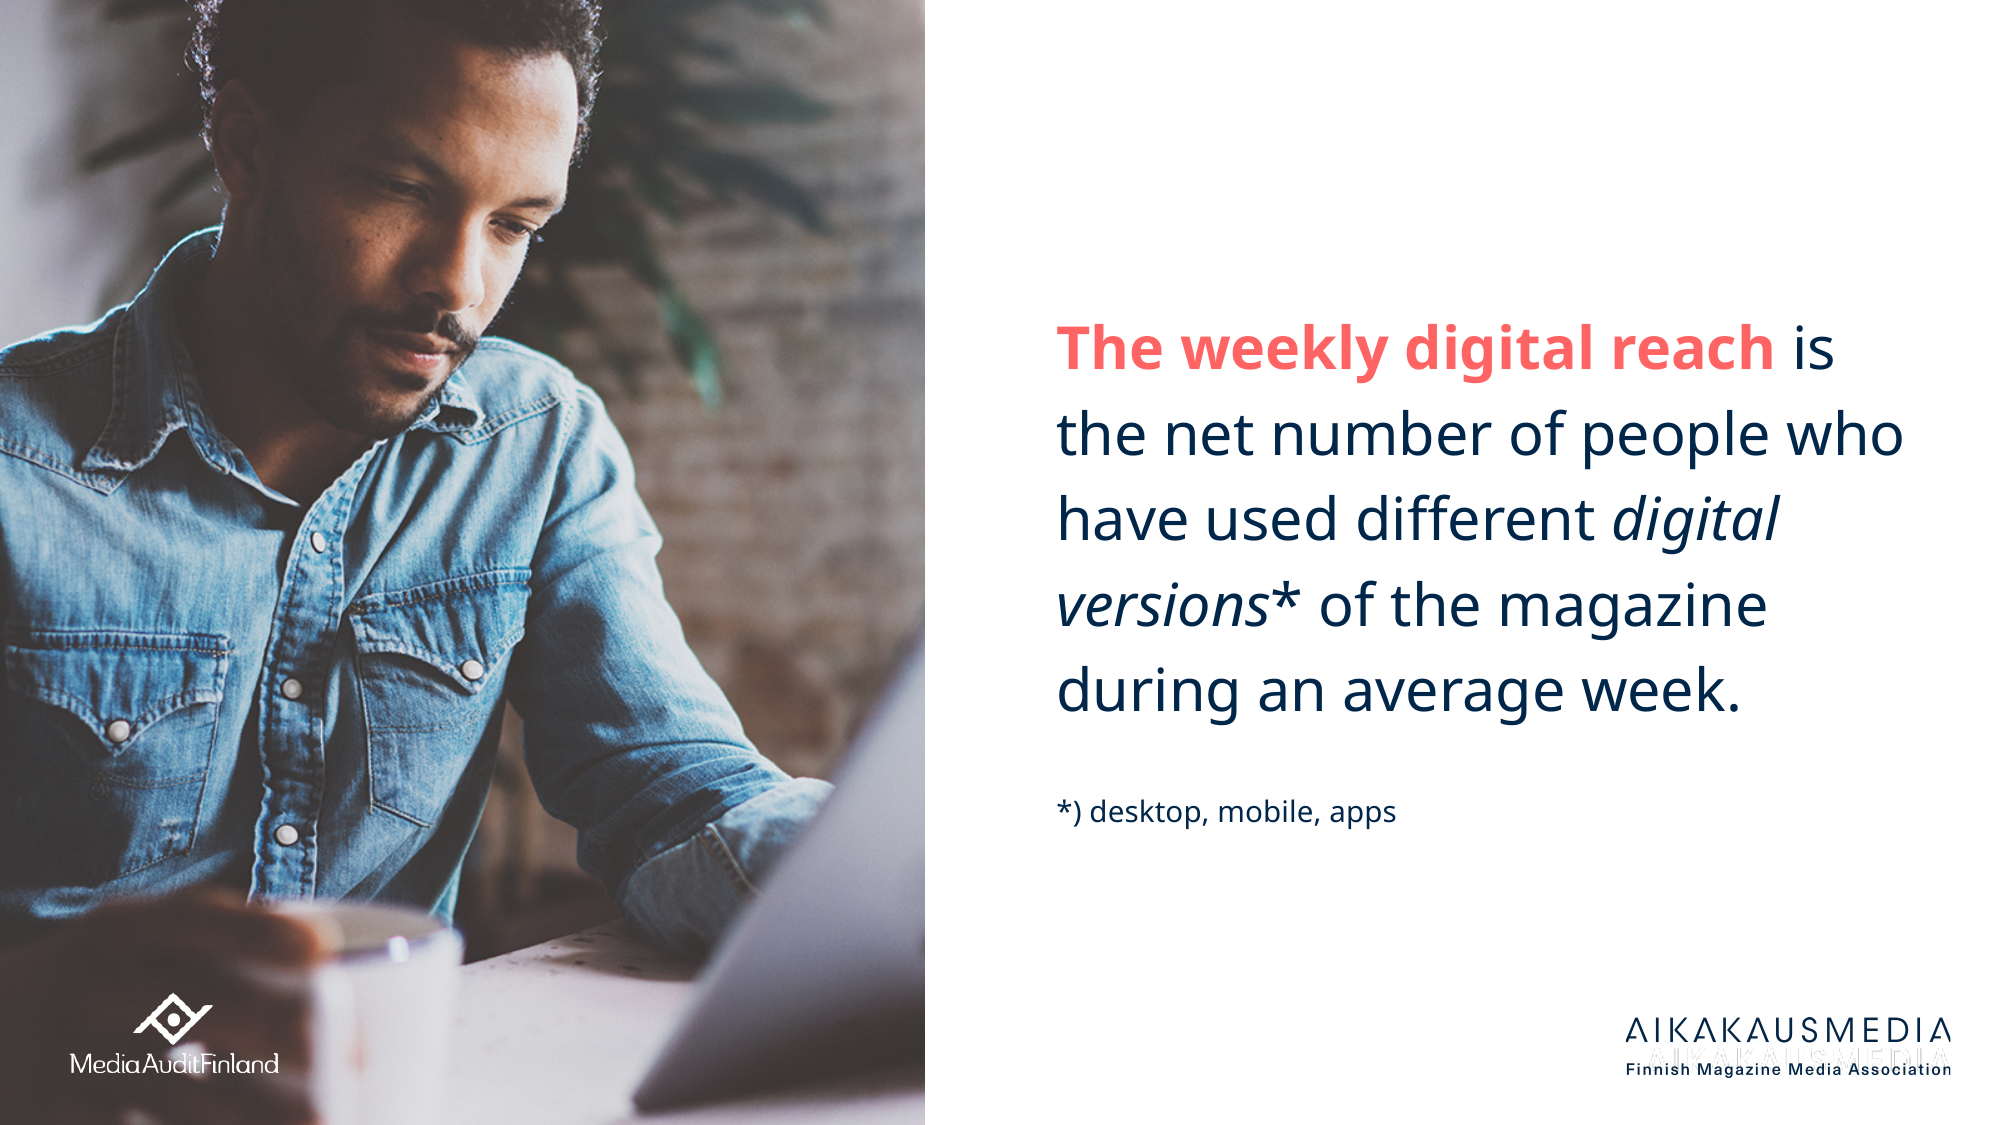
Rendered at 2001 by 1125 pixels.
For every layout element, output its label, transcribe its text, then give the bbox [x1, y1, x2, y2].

list The weekly digital reach is the net number of people who have used different digital versions* of the magazine during an average week. *) desktop, mobile, apps [1041, 260, 1928, 865]
picture [0, 0, 925, 1125]
